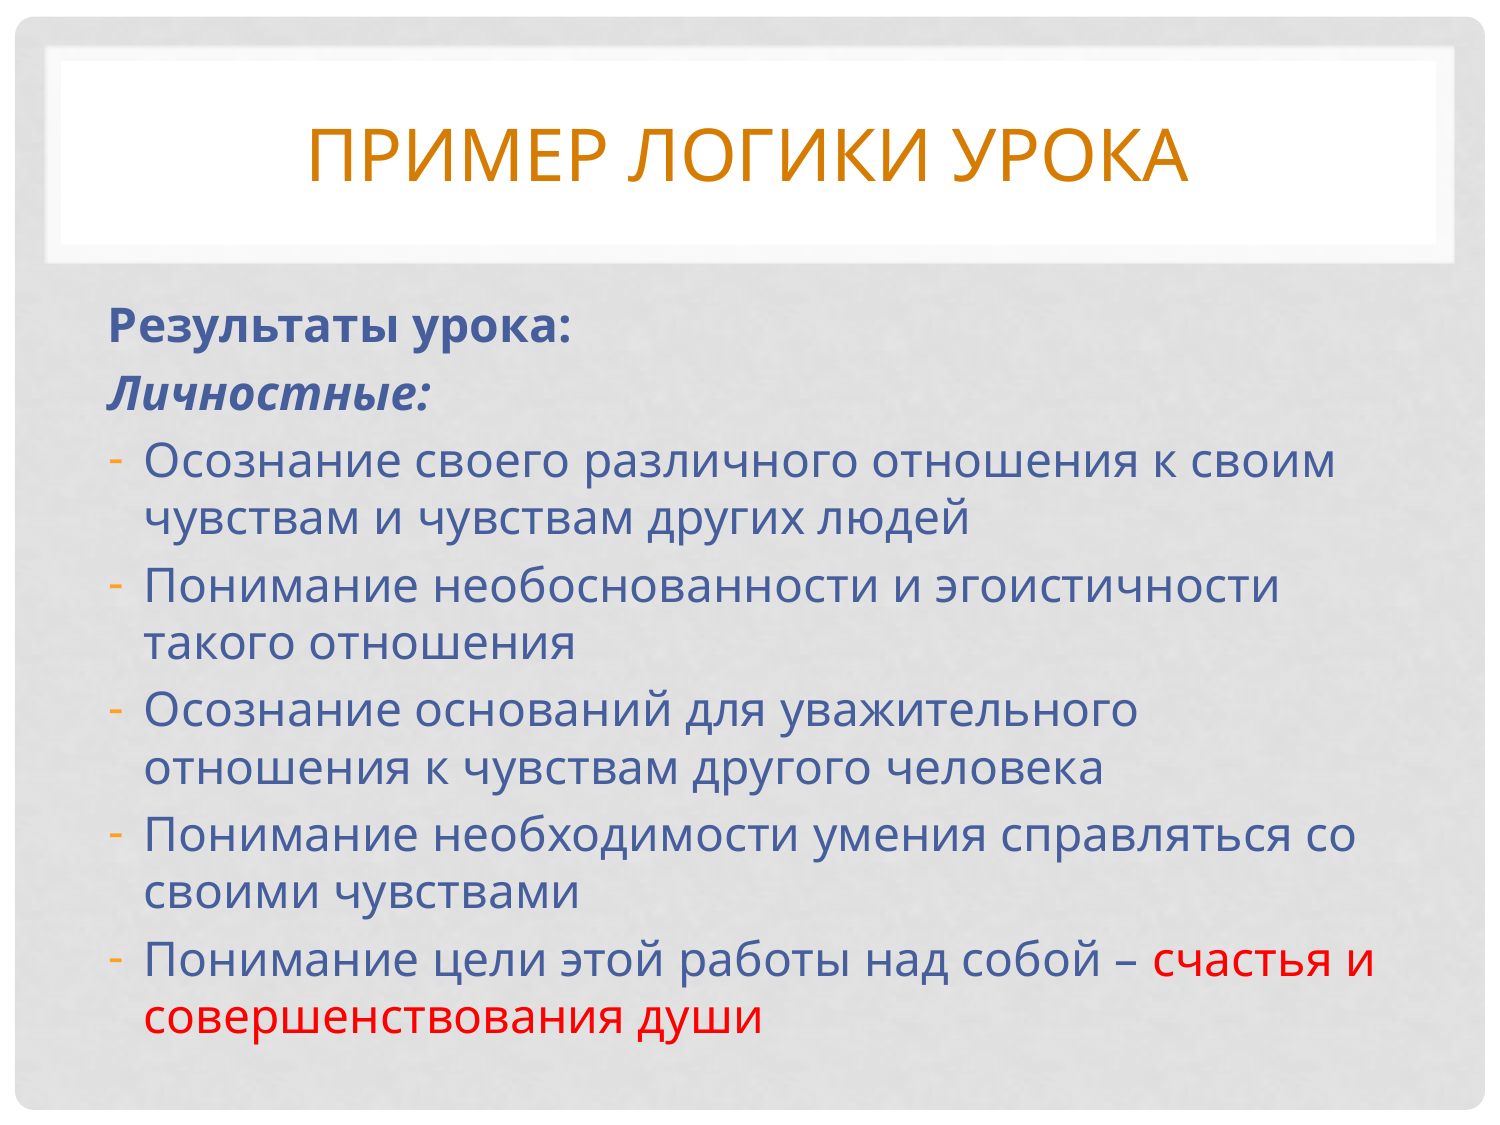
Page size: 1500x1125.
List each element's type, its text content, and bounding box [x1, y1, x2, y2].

title Пример логики урока [69, 66, 1425, 238]
list Результаты урока: Личностные: Осознание своего различного отношения к своим чувствам и чувствам других людей Понимание необоснованности и эгоистичности такого отношения Осознание оснований для уважительного отношения к чувствам другого человека Понимание необходимости умения справляться со своими чувствами Понимание цели этой работы над собой – счастья и совершенствования души [75, 287, 1425, 1058]
